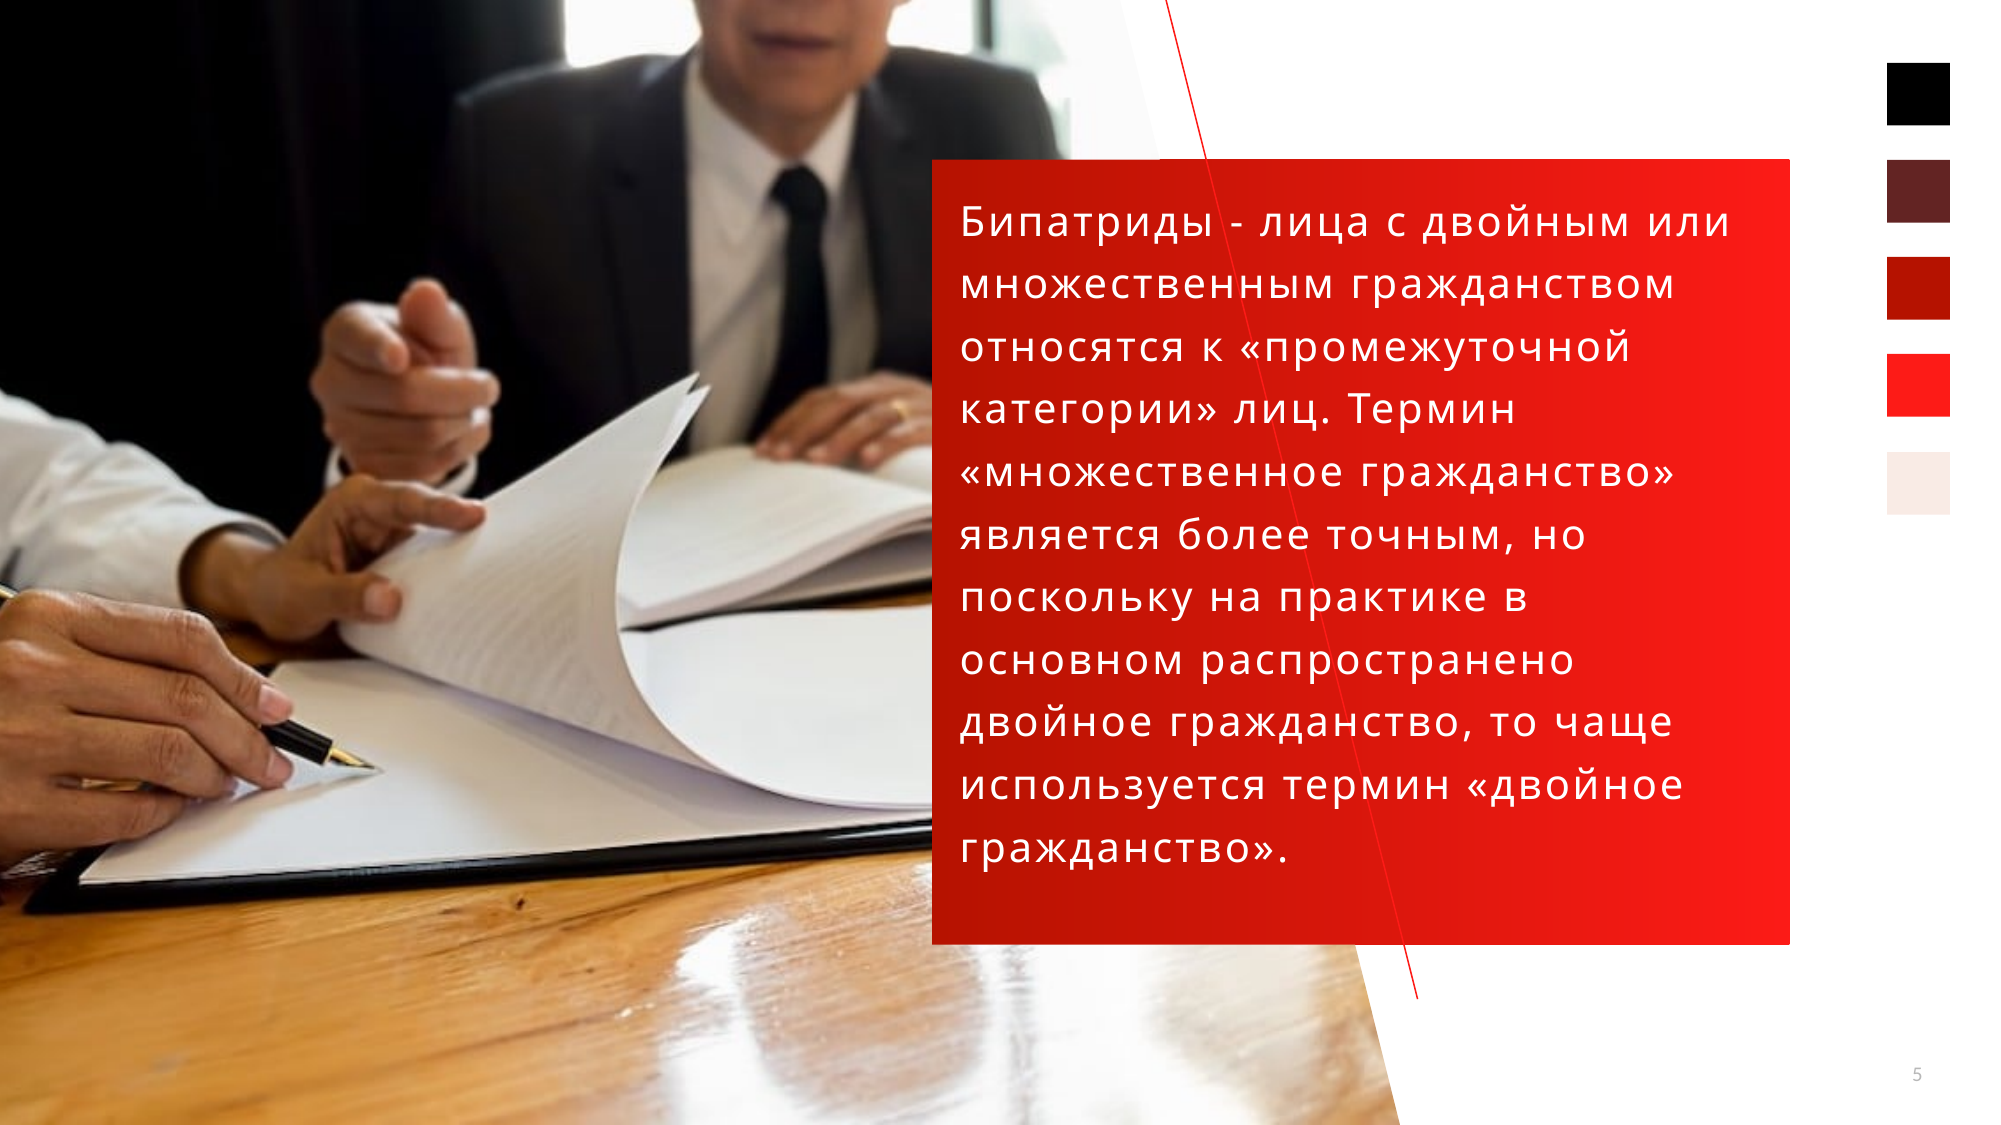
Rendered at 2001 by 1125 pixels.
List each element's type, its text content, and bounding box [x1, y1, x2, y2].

subtitle Бипатриды - лица с двойным или множественным гражданством относятся к «промежуточной категории» лиц. Термин «множественное гражданство» является более точным, но поскольку на практике в основном распространено двойное гражданство, то чаще используется термин «двойное гражданство». [1400, 174, 1777, 930]
picture [0, 0, 1400, 1125]
slide_number 5 [1684, 1042, 1938, 1103]
